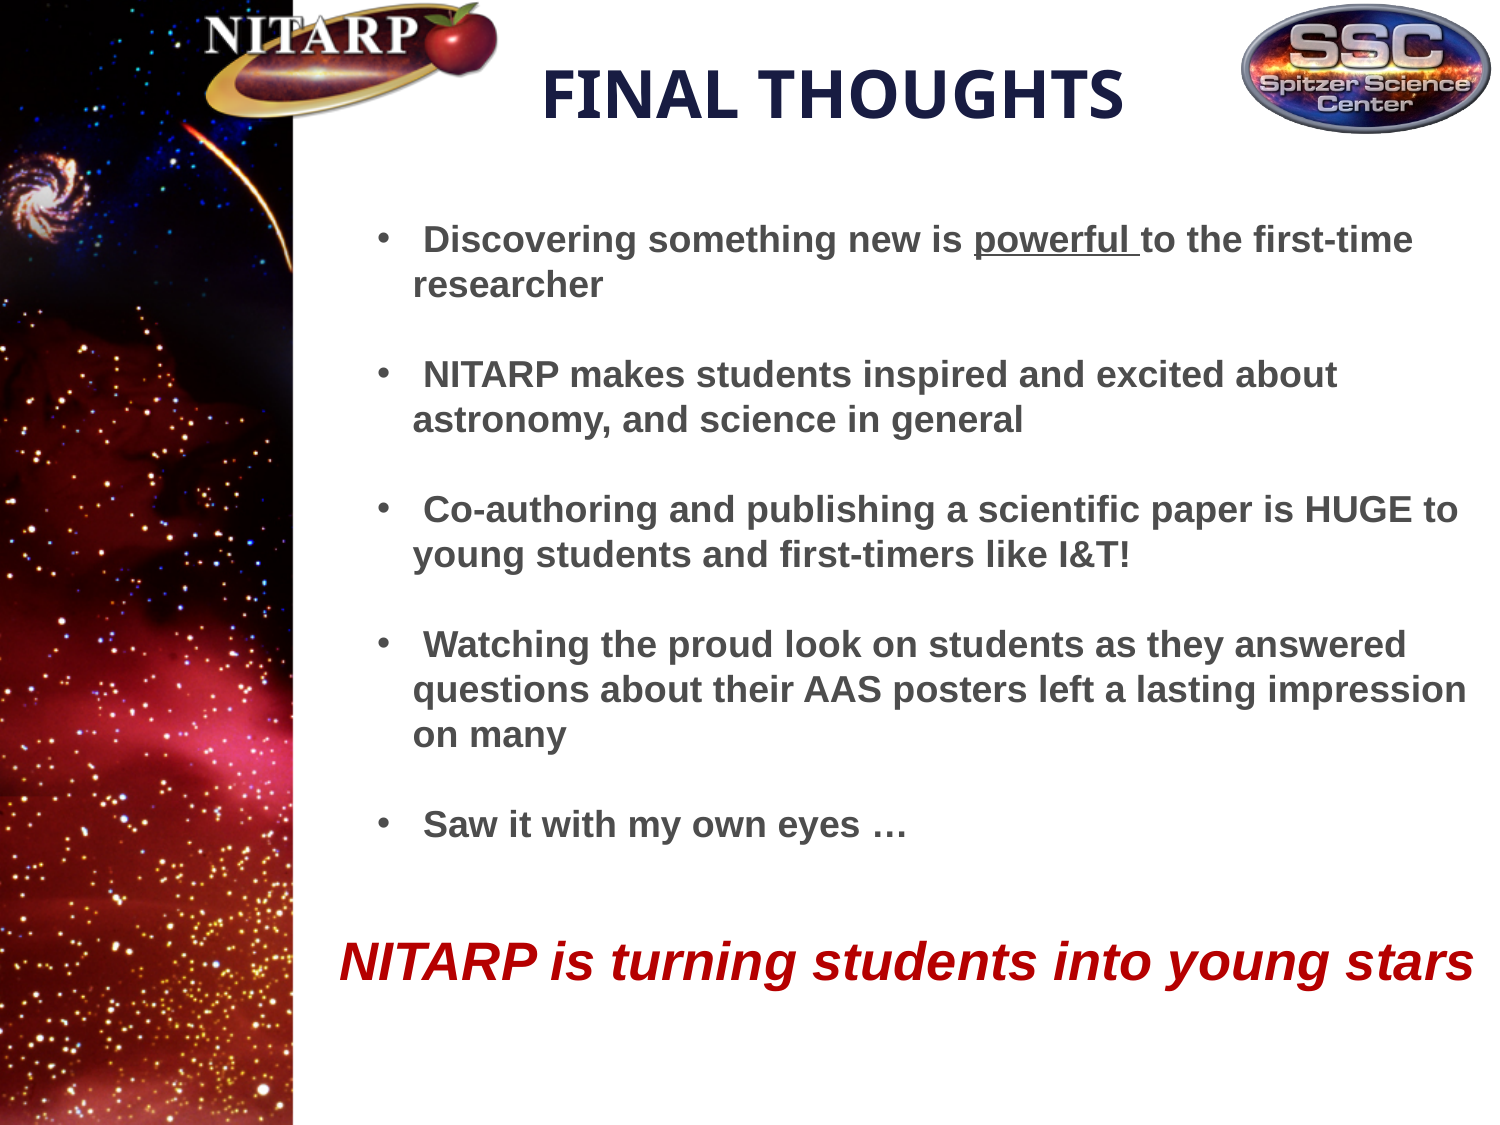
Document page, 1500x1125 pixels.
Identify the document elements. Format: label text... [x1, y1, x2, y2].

text_box NITARP is turning students into young stars [249, 919, 1500, 999]
picture [0, 0, 1500, 1125]
text_box Discovering something new is powerful to the first-time researcher NITARP makes students inspired and excited about astronomy, and science in general Co-authoring and publishing a scientific paper is HUGE to young students and first-timers like I&T! Watching the proud look on students as they answered questions about their AAS posters left a lasting impression on many Saw it with my own eyes … [362, 162, 1500, 853]
title FINAL THOUGHTS [524, 49, 1201, 134]
